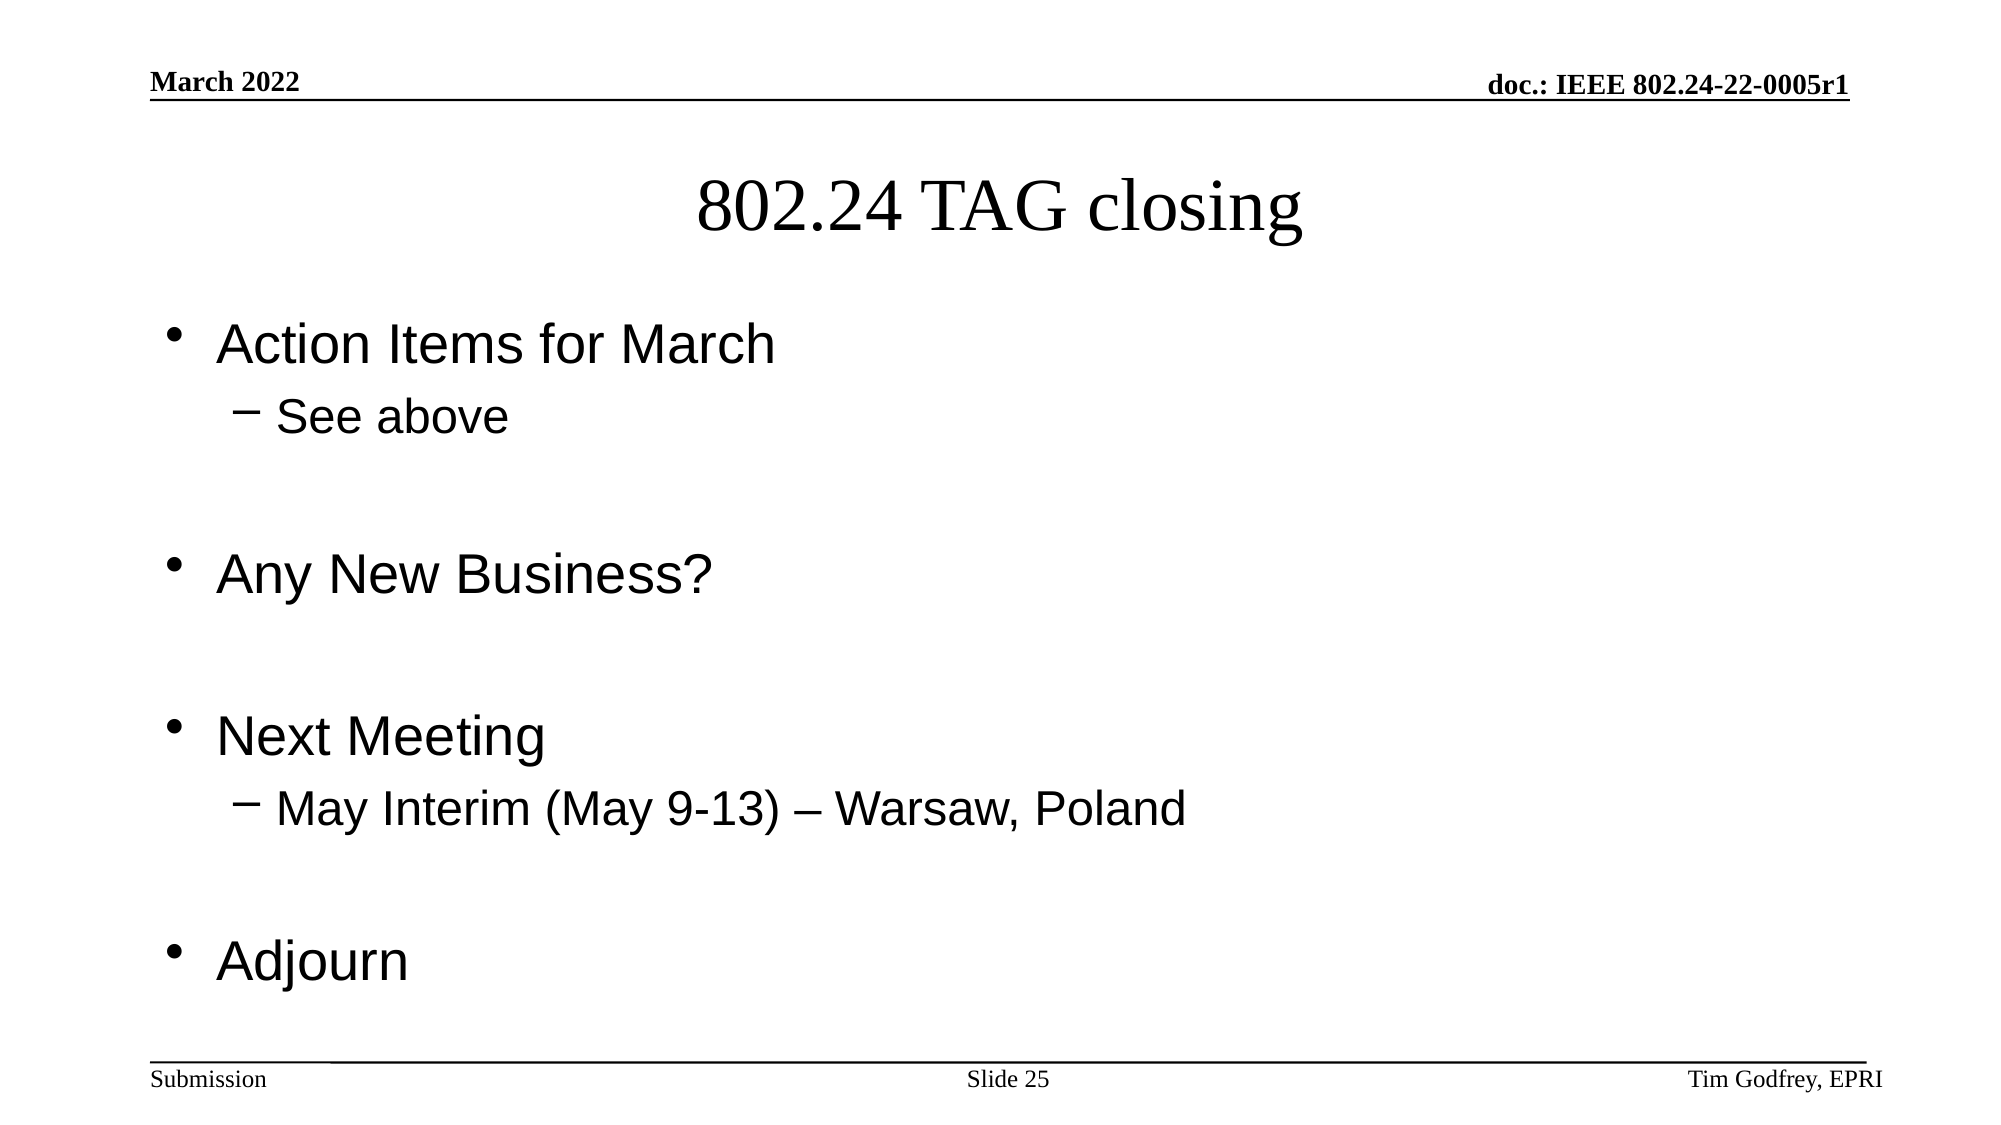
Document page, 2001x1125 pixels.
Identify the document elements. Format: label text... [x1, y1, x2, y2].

footer Tim Godfrey, EPRI [1200, 1062, 1884, 1108]
list Action Items for March See above Any New Business? Next Meeting May Interim (May 9-13) – Warsaw, Poland Adjourn [150, 299, 1863, 1000]
slide_number Slide 25 [966, 1062, 1051, 1093]
title 802.24 TAG closing [150, 112, 1850, 288]
